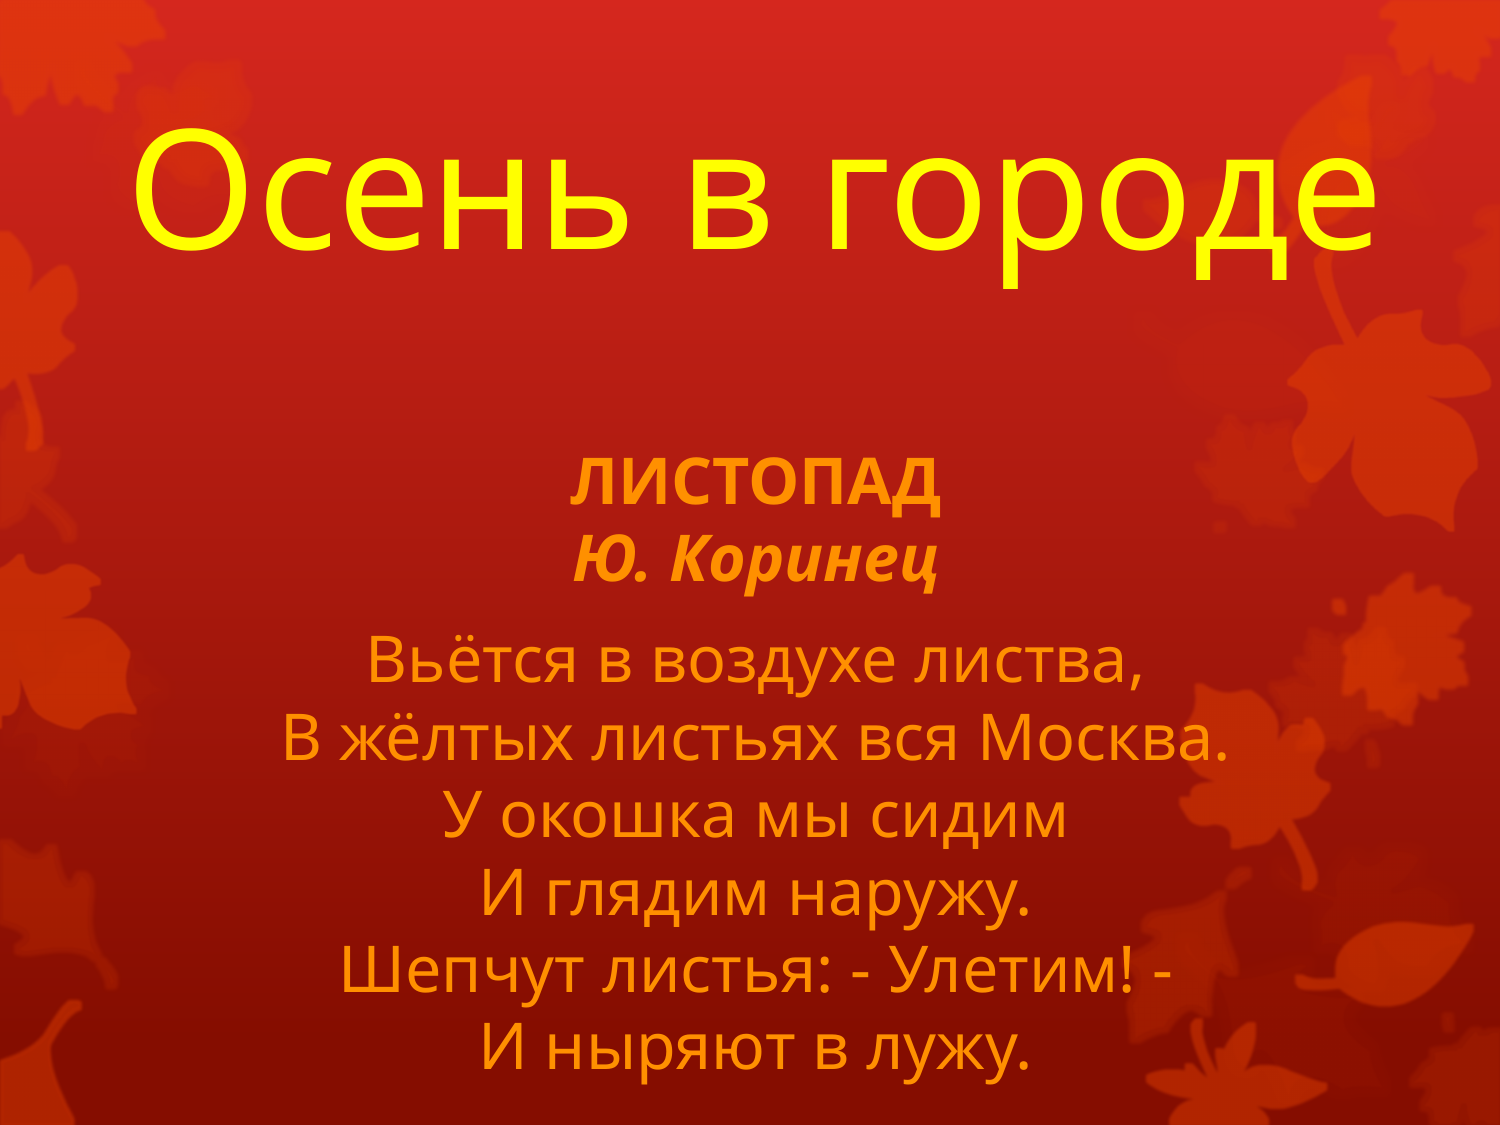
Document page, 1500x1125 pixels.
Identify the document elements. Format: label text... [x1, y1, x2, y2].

title Осень в городе [41, 66, 1471, 291]
subtitle ЛИСТОПАД Ю. Коринец Вьётся в воздухе листва, В жёлтых листьях вся Москва. У окошка мы сидим И глядим наружу. Шепчут листья: - Улетим! - И ныряют в лужу. [100, 432, 1412, 1094]
